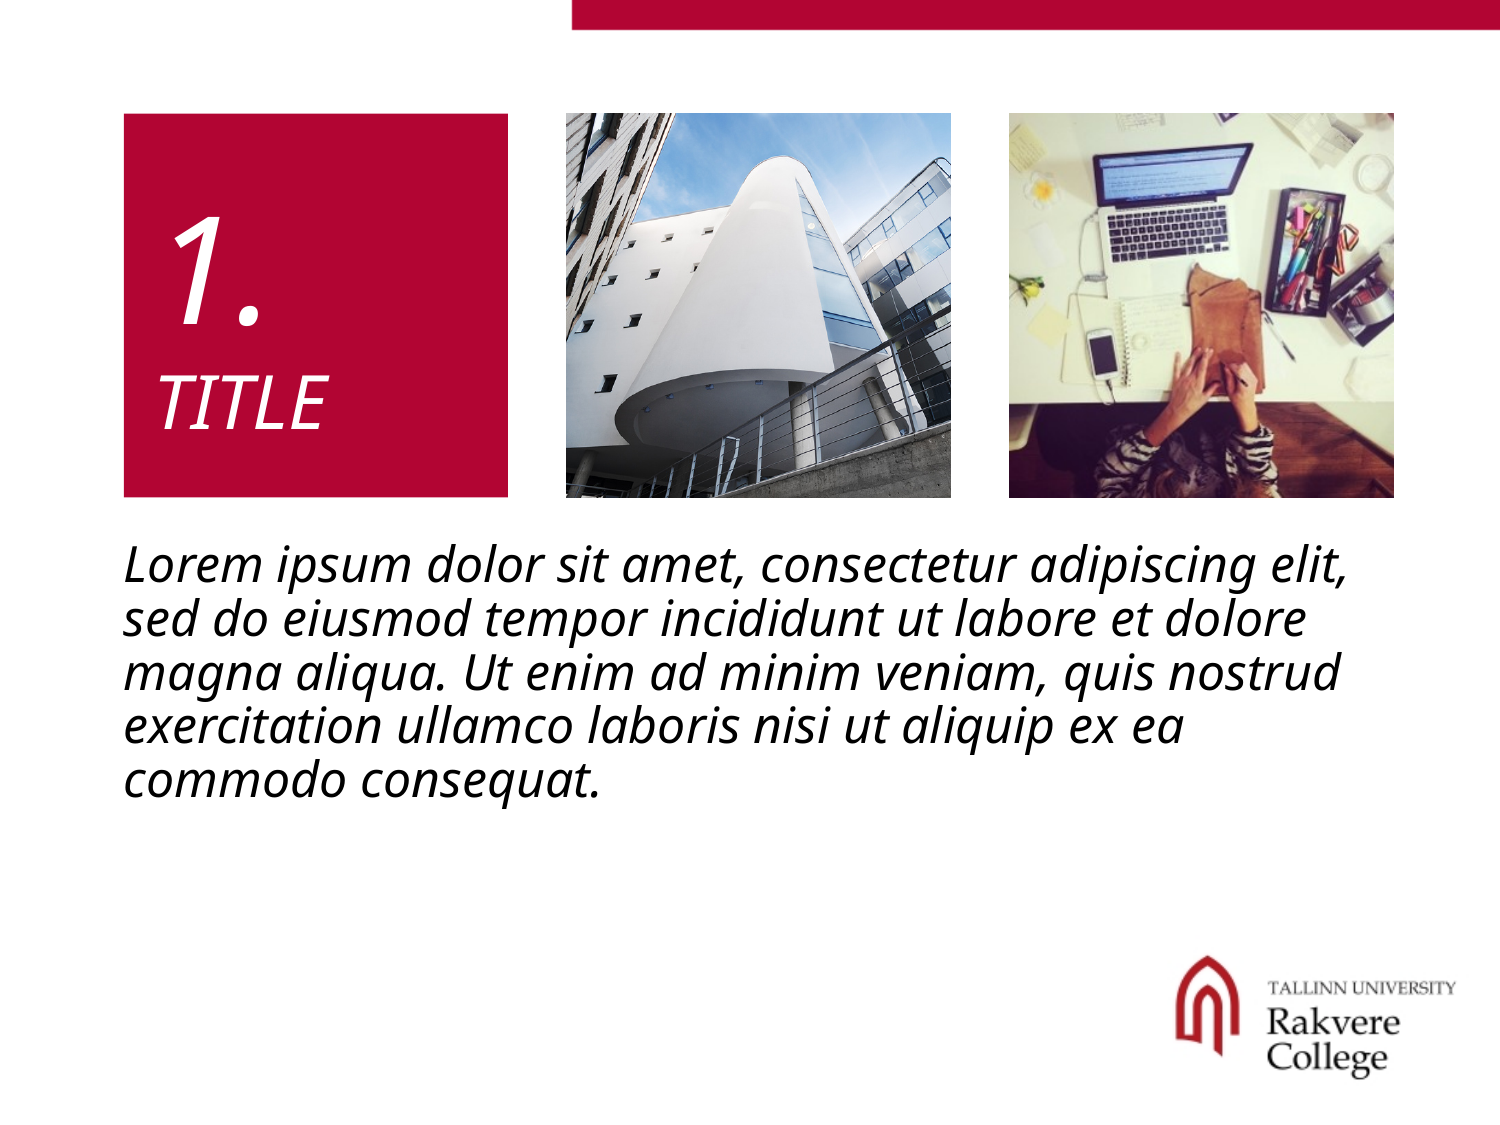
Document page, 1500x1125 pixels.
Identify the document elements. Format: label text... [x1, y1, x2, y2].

list Lorem ipsum dolor sit amet, consectetur adipiscing elit, sed do eiusmod tempor incididunt ut labore et dolore magna aliqua. Ut enim ad minim veniam, quis nostrud exercitation ullamco laboris nisi ut aliquip ex ea commodo consequat. [123, 538, 1388, 917]
title 1. TITLE [123, 113, 508, 498]
picture [0, 0, 1500, 1125]
